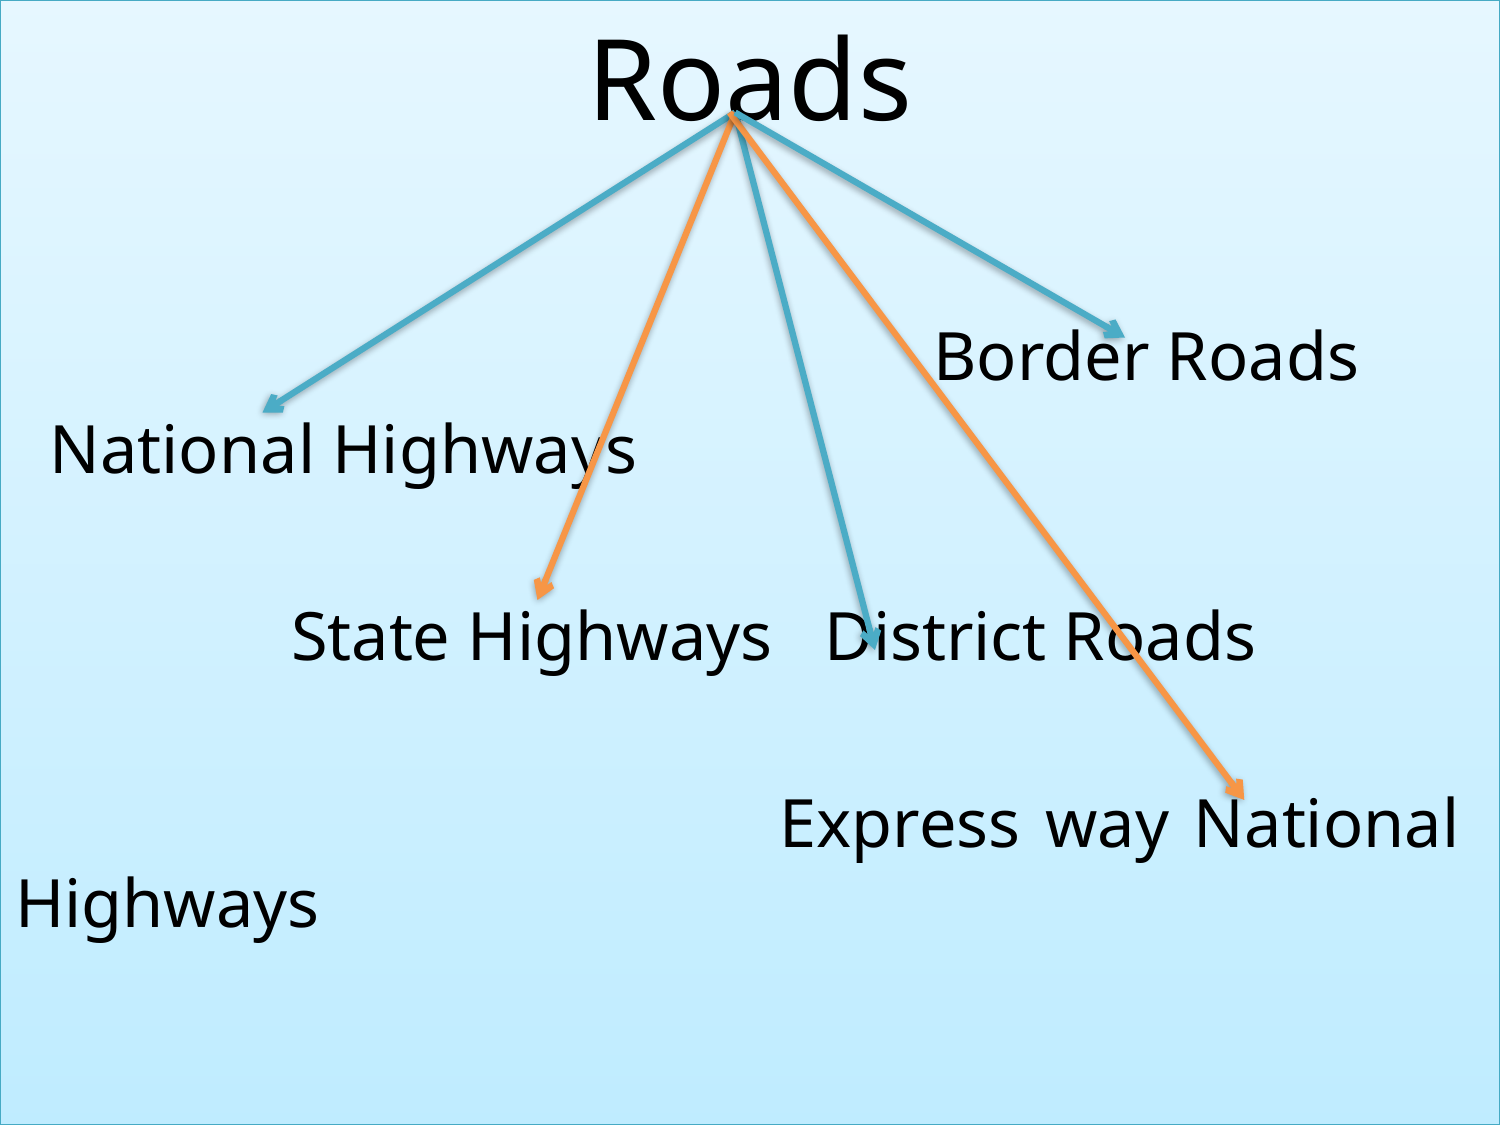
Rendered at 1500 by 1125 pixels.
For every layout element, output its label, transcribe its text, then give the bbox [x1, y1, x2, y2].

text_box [537, 112, 727, 601]
list Roads Border Roads National Highways State Highways District Roads Express way National Highways [0, 0, 1500, 1125]
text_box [262, 112, 535, 413]
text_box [729, 112, 1245, 801]
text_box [734, 112, 1126, 338]
